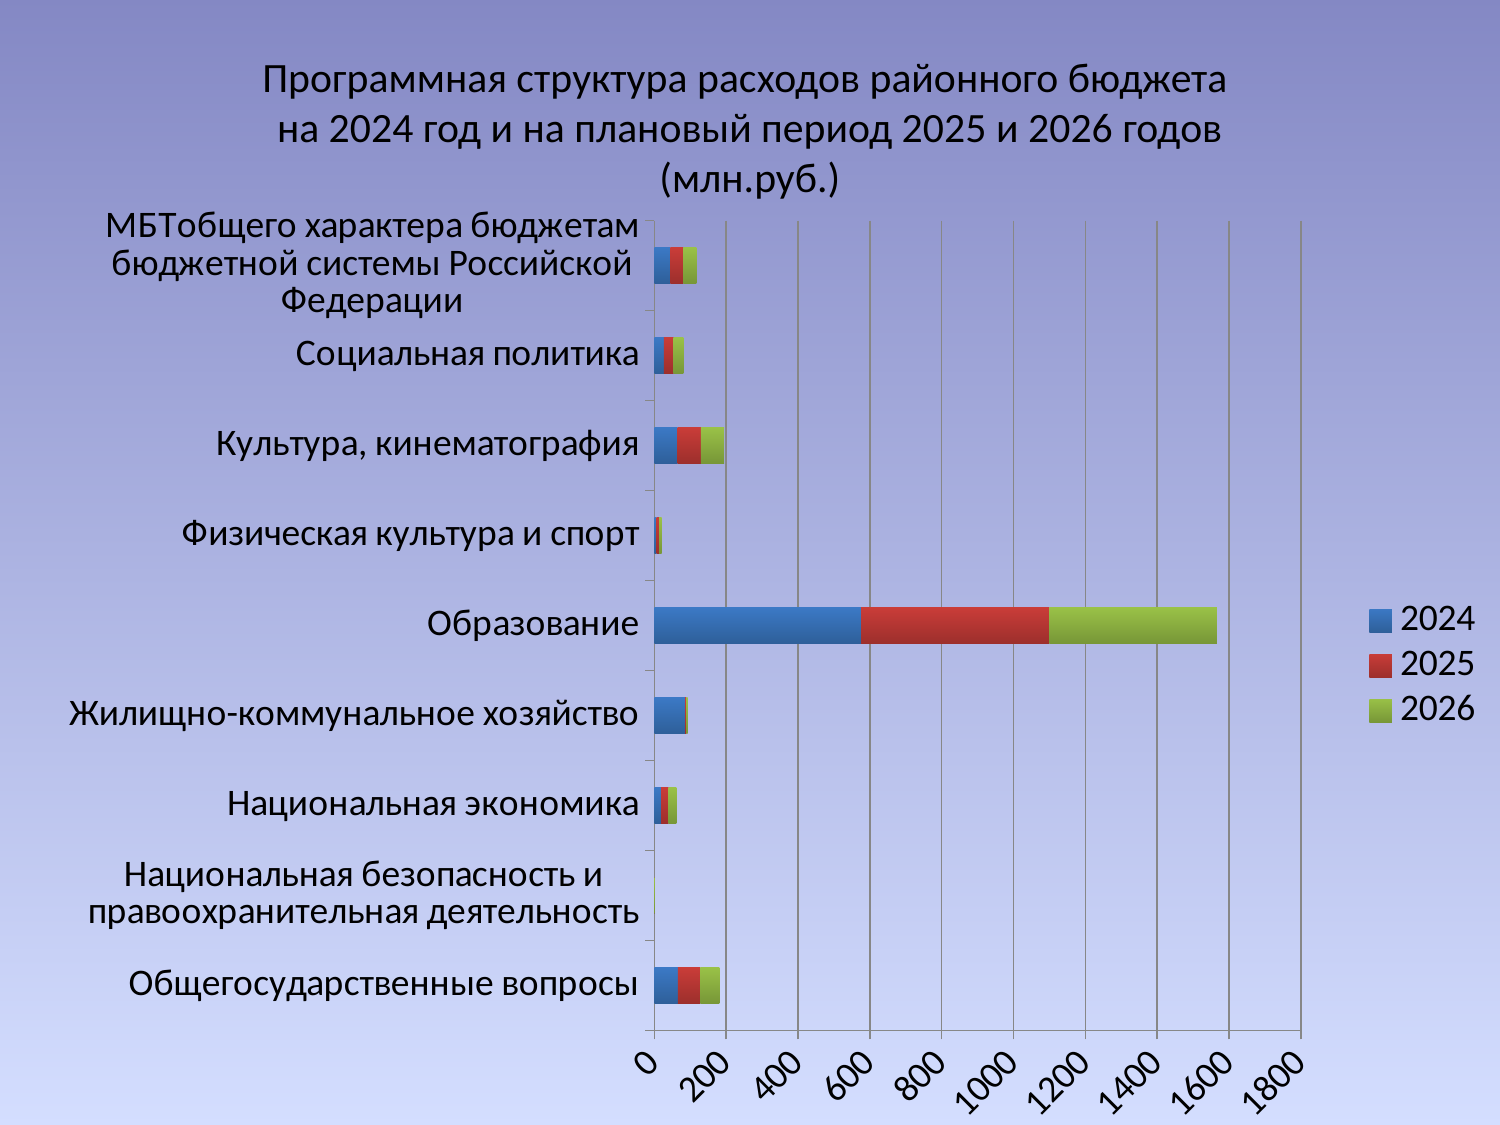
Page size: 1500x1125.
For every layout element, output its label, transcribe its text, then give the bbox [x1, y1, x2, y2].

chart [29, 207, 1500, 1125]
title Программная структура расходов районного бюджета на 2024 год и на плановый период 2025 и 2026 годов (млн.руб.) [75, 19, 1425, 207]
